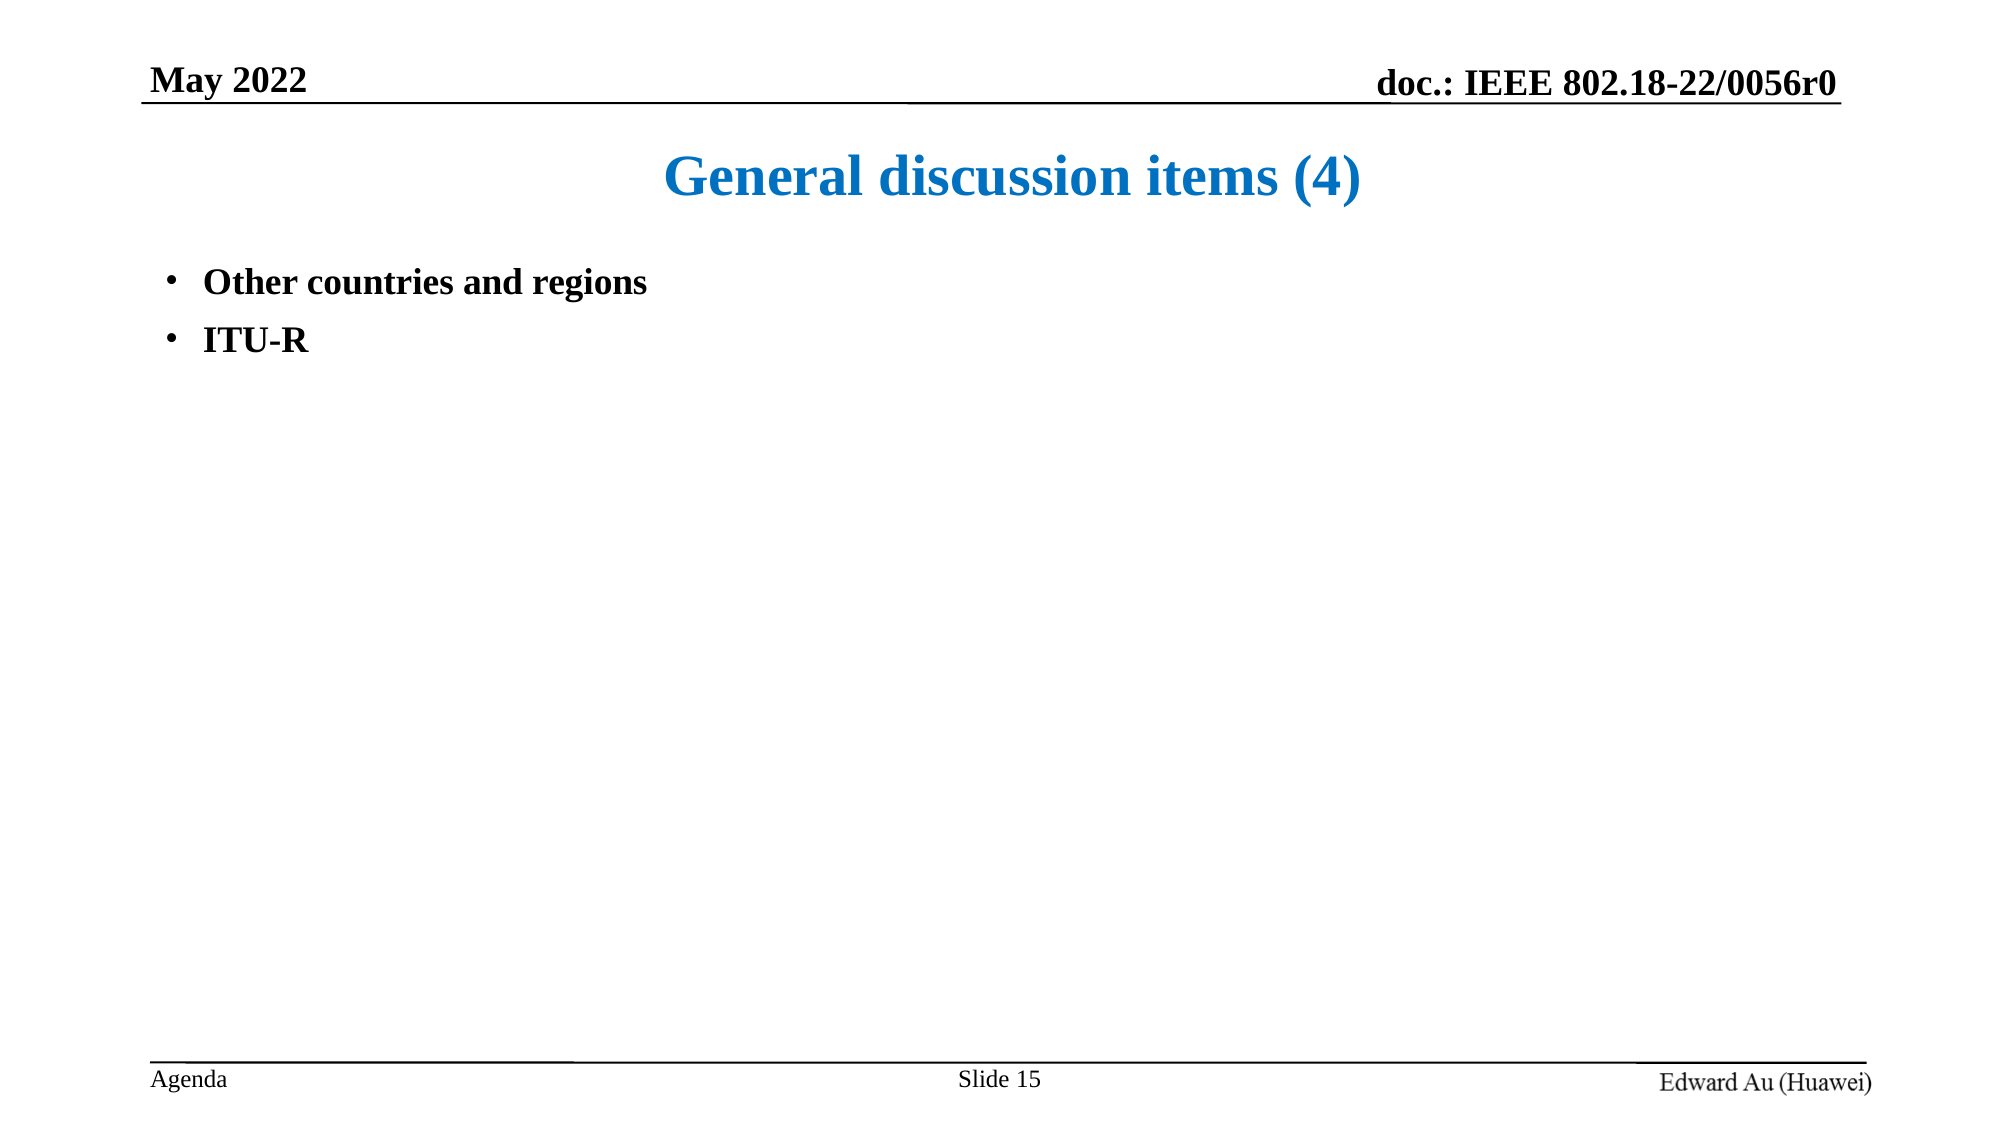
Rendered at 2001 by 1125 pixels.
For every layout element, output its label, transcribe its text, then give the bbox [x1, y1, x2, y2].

slide_number Slide 15 [933, 1061, 1067, 1123]
title General discussion items (4) [162, 99, 1864, 246]
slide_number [149, 54, 651, 101]
list Other countries and regions ITU-R [149, 249, 1869, 925]
picture [1174, 1058, 1887, 1113]
